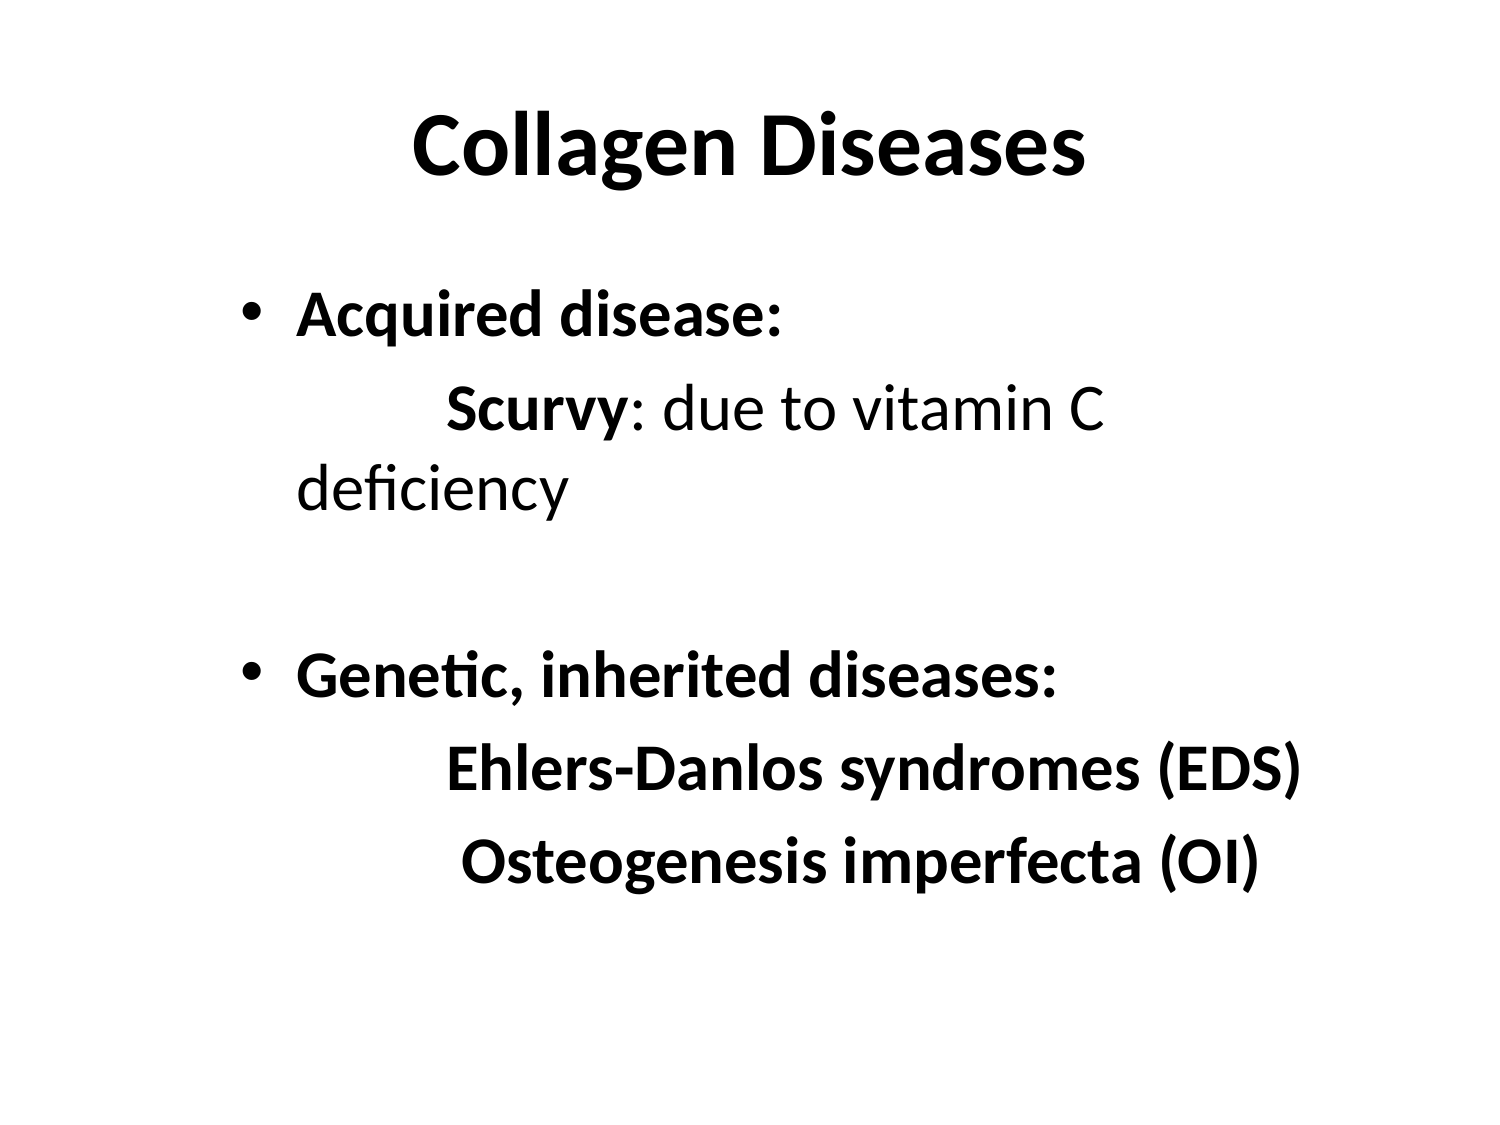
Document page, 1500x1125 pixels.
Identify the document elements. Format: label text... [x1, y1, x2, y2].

title Collagen Diseases [74, 44, 1426, 233]
list Acquired disease: Scurvy: due to vitamin C deficiency Genetic, inherited diseases: Ehlers-Danlos syndromes (EDS) Osteogenesis imperfecta (OI) [224, 262, 1363, 1006]
